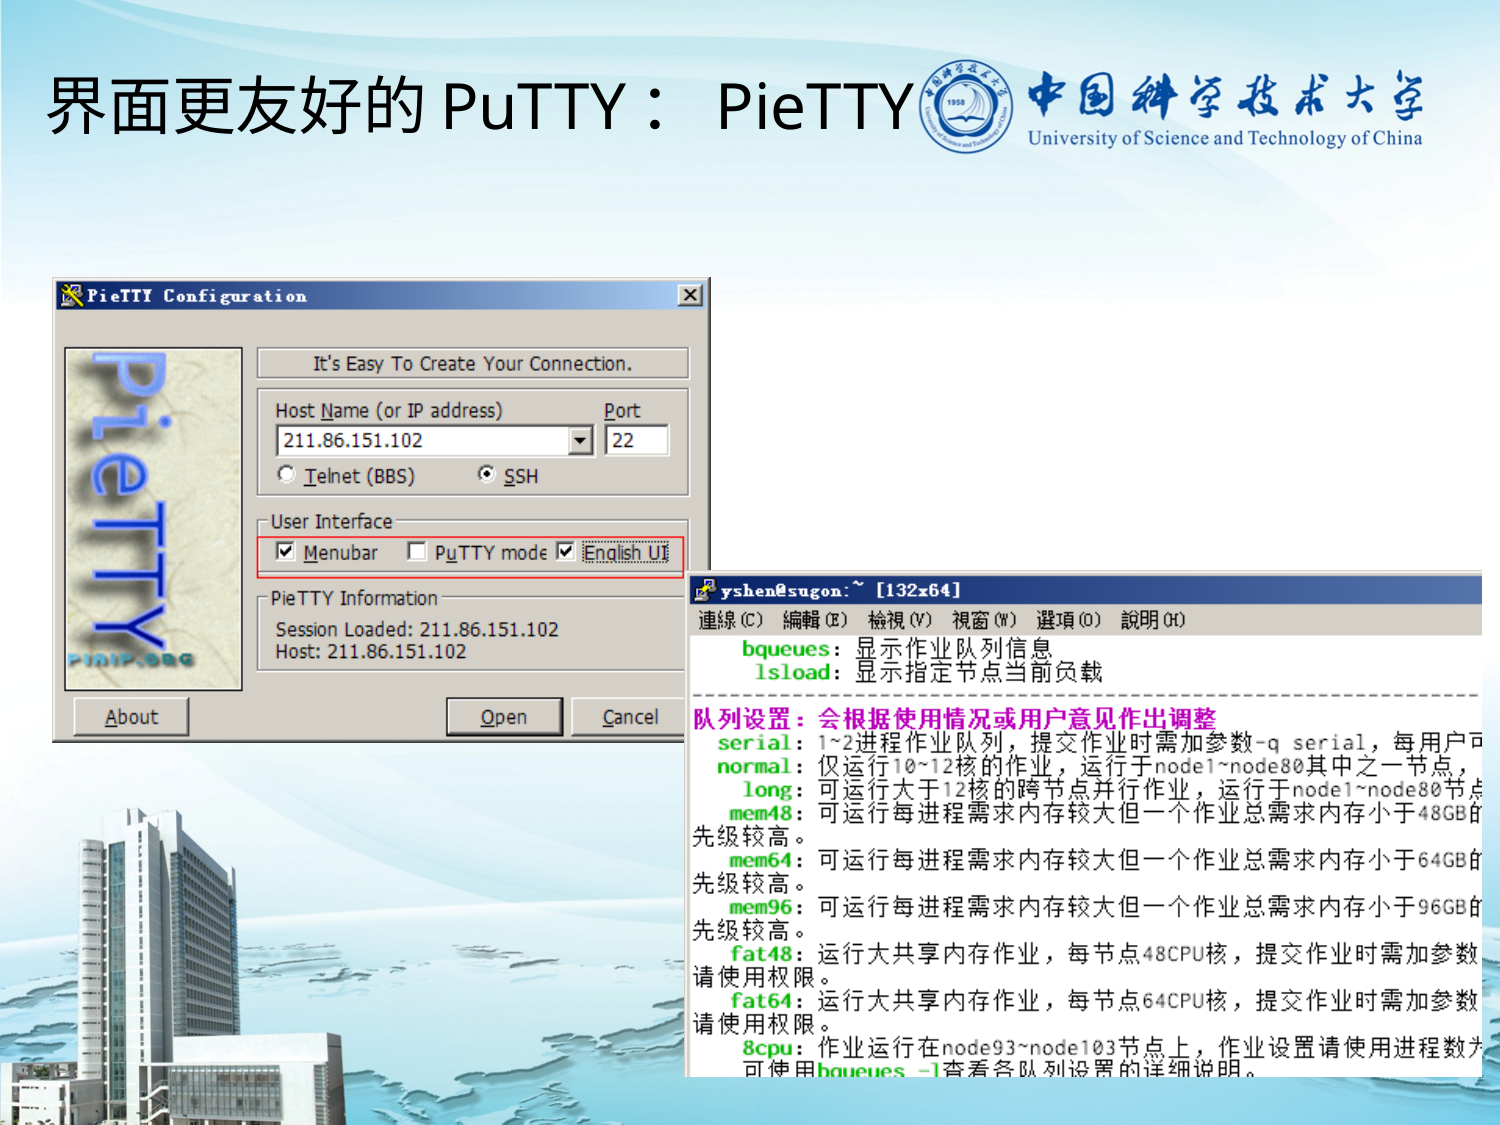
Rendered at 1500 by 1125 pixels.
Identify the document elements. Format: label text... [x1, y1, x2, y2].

title 界面更友好的PuTTY：PieTTY [29, 35, 975, 184]
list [52, 277, 711, 743]
picture [0, 0, 1500, 1125]
